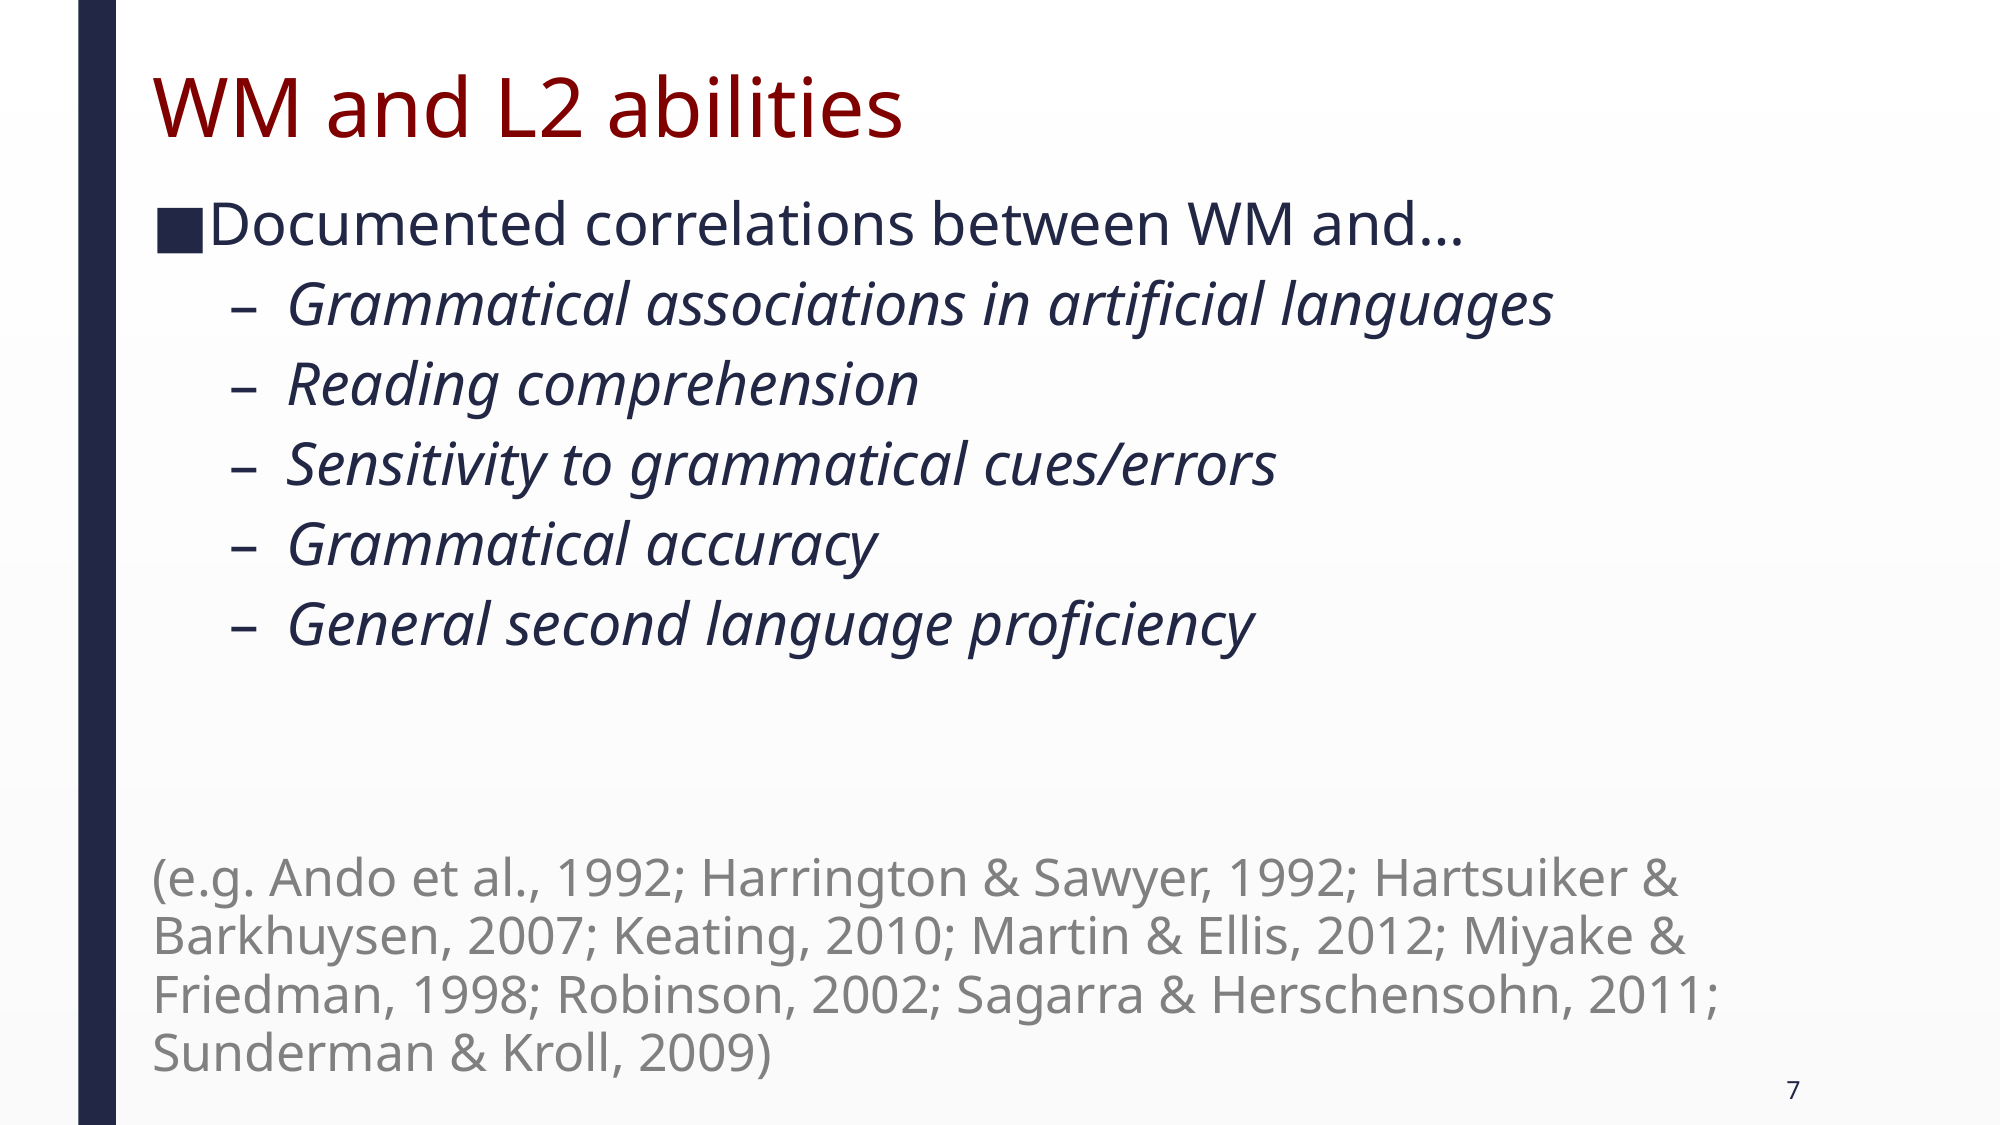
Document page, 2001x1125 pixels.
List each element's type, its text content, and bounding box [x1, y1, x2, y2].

list Documented correlations between WM and… Grammatical associations in artificial languages Reading comprehension Sensitivity to grammatical cues/errors Grammatical accuracy General second language proficiency (e.g. Ando et al., 1992; Harrington & Sawyer, 1992; Hartsuiker & Barkhuysen, 2007; Keating, 2010; Martin & Ellis, 2012; Miyake & Friedman, 1998; Robinson, 2002; Sagarra & Herschensohn, 2011; Sunderman & Kroll, 2009) [137, 184, 1863, 1096]
slide_number 7 [1553, 1058, 1816, 1125]
title WM and L2 abilities [137, 59, 1863, 163]
